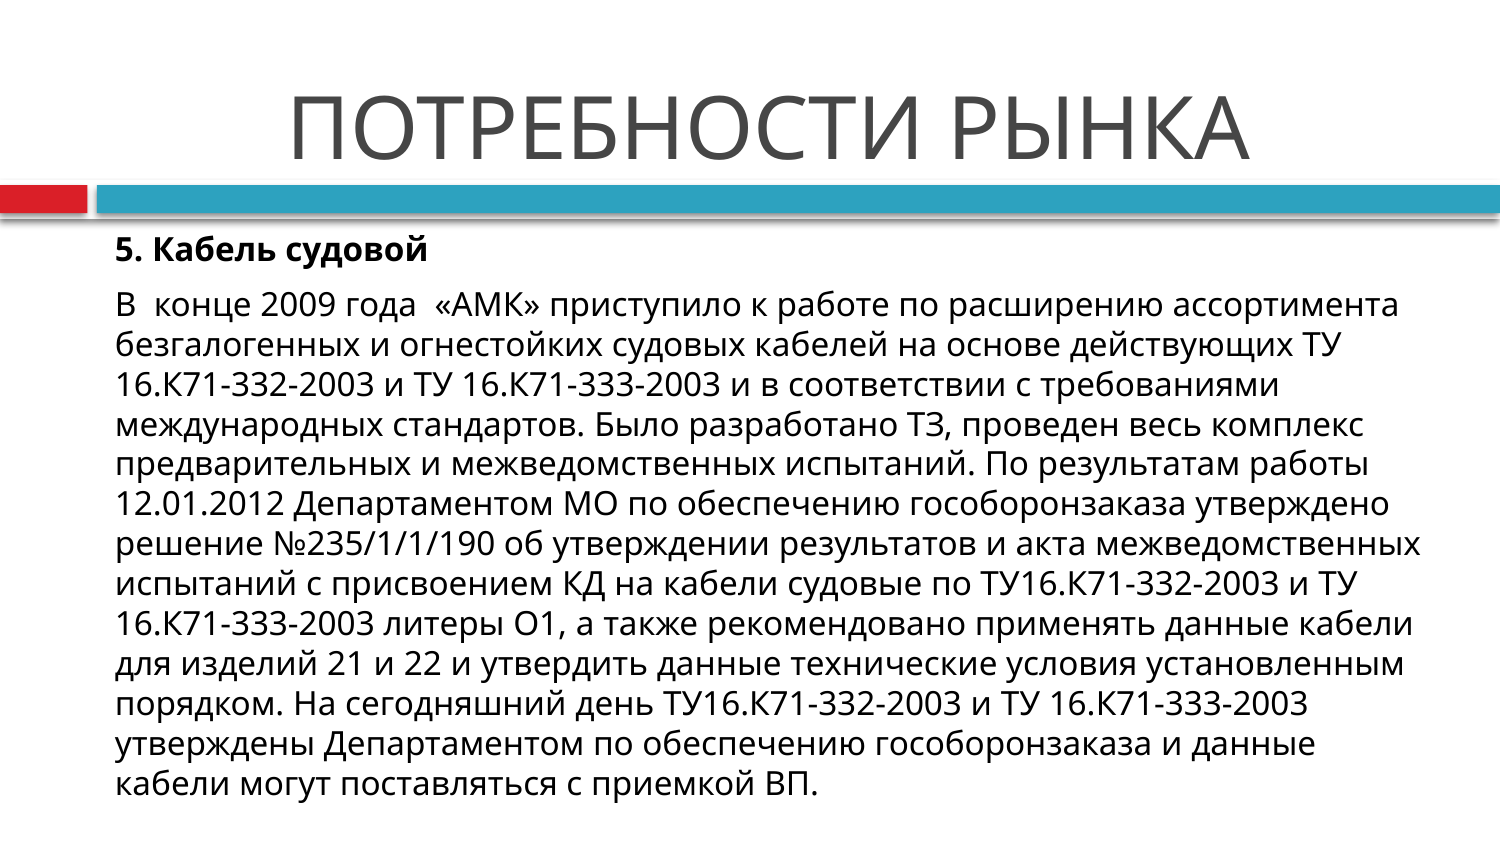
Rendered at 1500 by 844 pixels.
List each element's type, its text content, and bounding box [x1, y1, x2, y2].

list 5. Кабель судовой В конце 2009 года «АМК» приступило к работе по расширению ассортимента безгалогенных и огнестойких судовых кабелей на основе действующих ТУ 16.К71-332-2003 и ТУ 16.К71-333-2003 и в соответствии с требованиями международных стандартов. Было разработано ТЗ, проведен весь комплекс предварительных и межведомственных испытаний. По результатам работы 12.01.2012 Департаментом МО по обеспечению гособоронзаказа утверждено решение №235/1/1/190 об утверждении результатов и акта межведомственных испытаний с присвоением КД на кабели судовые по ТУ16.К71-332-2003 и ТУ 16.К71-333-2003 литеры О1, а также рекомендовано применять данные кабели для изделий 21 и 22 и утвердить данные технические условия установленным порядком. На сегодняшний день ТУ16.К71-332-2003 и ТУ 16.К71-333-2003 утверждены Департаментом по обеспечению гособоронзаказа и данные кабели могут поставляться с приемкой ВП. [100, 221, 1447, 797]
title ПОТРЕБНОСТИ РЫНКА [99, 19, 1438, 185]
